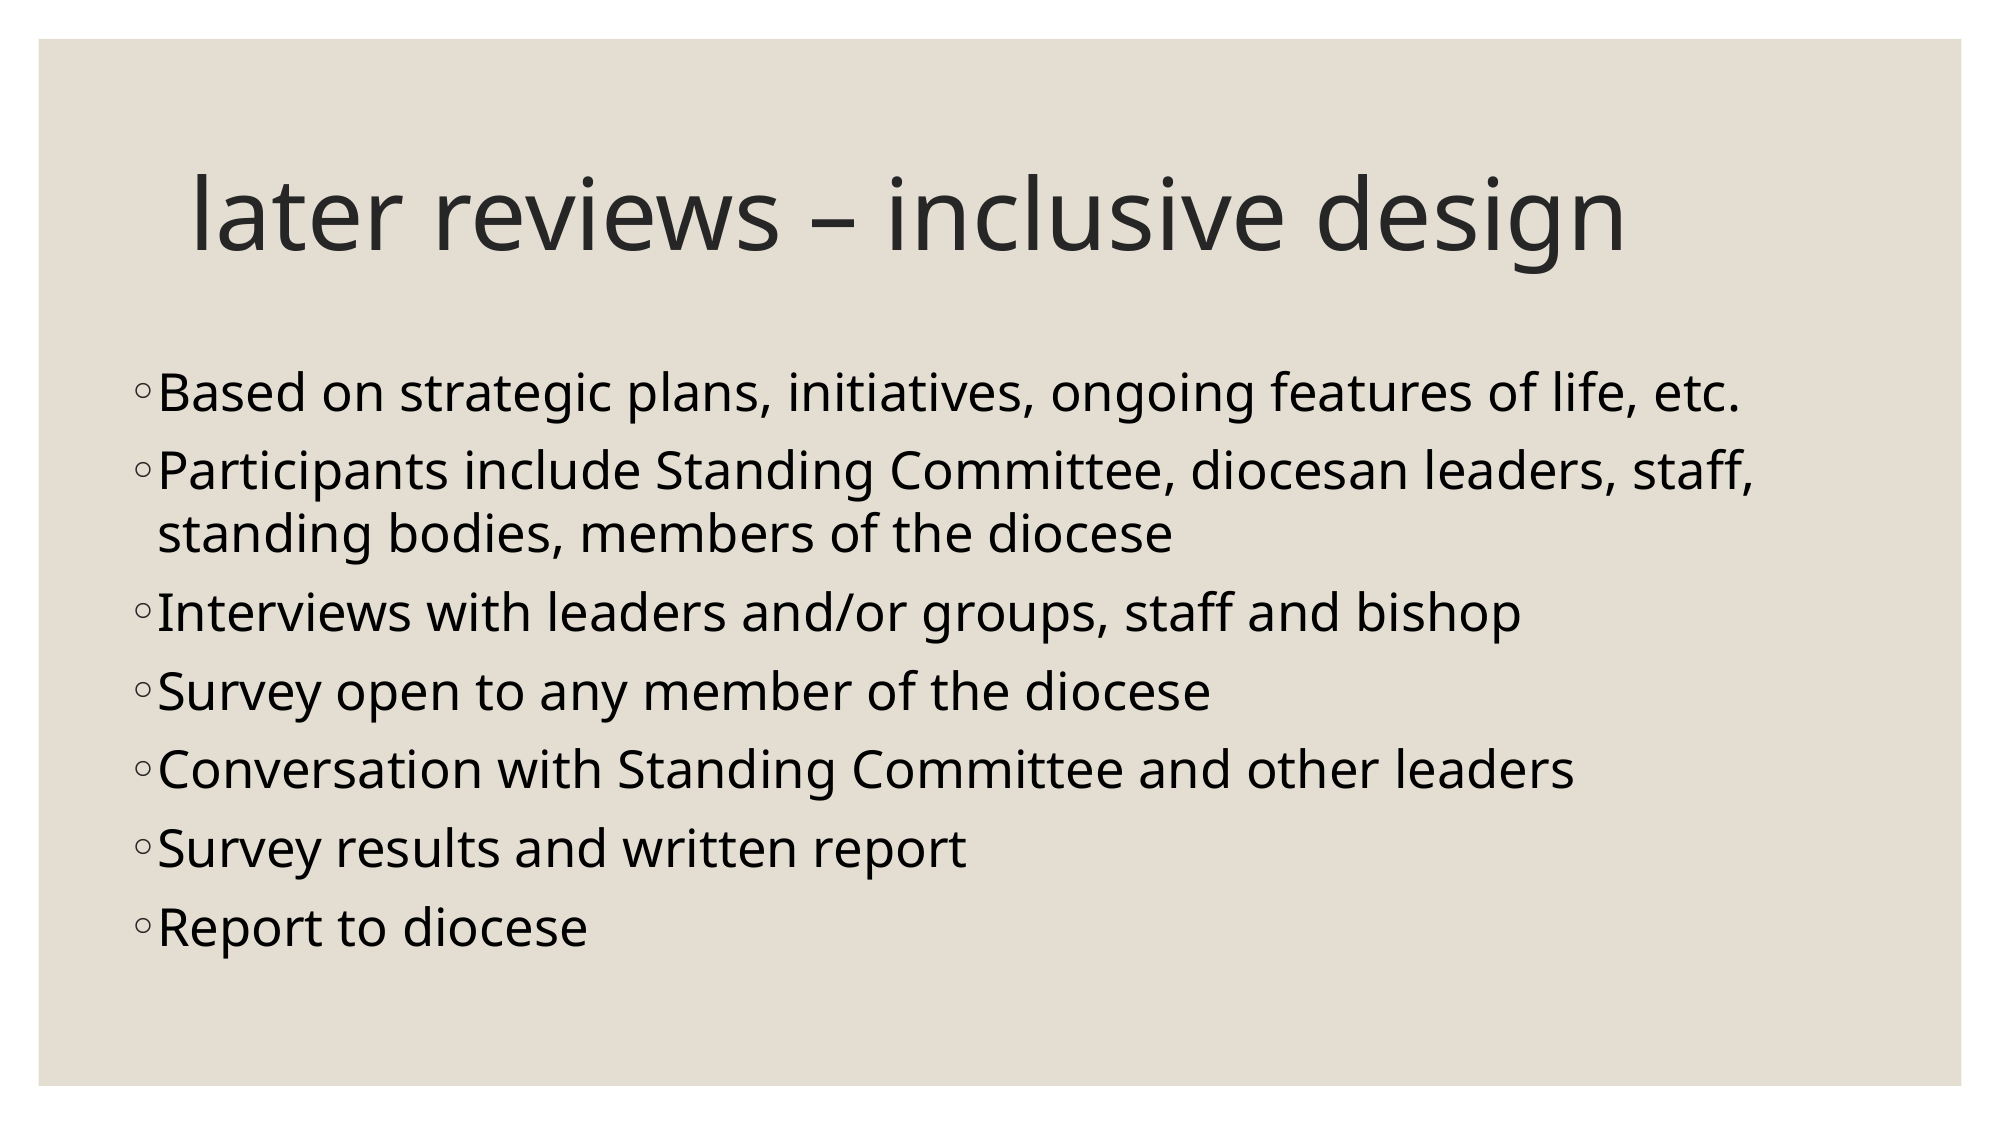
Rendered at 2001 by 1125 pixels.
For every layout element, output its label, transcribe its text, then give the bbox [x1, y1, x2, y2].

list Based on strategic plans, initiatives, ongoing features of life, etc. Participants include Standing Committee, diocesan leaders, staff, standing bodies, members of the diocese Interviews with leaders and/or groups, staff and bishop Survey open to any member of the diocese Conversation with Standing Committee and other leaders Survey results and written report Report to diocese [112, 351, 1775, 1006]
title later reviews – inclusive design [174, 105, 1825, 331]
